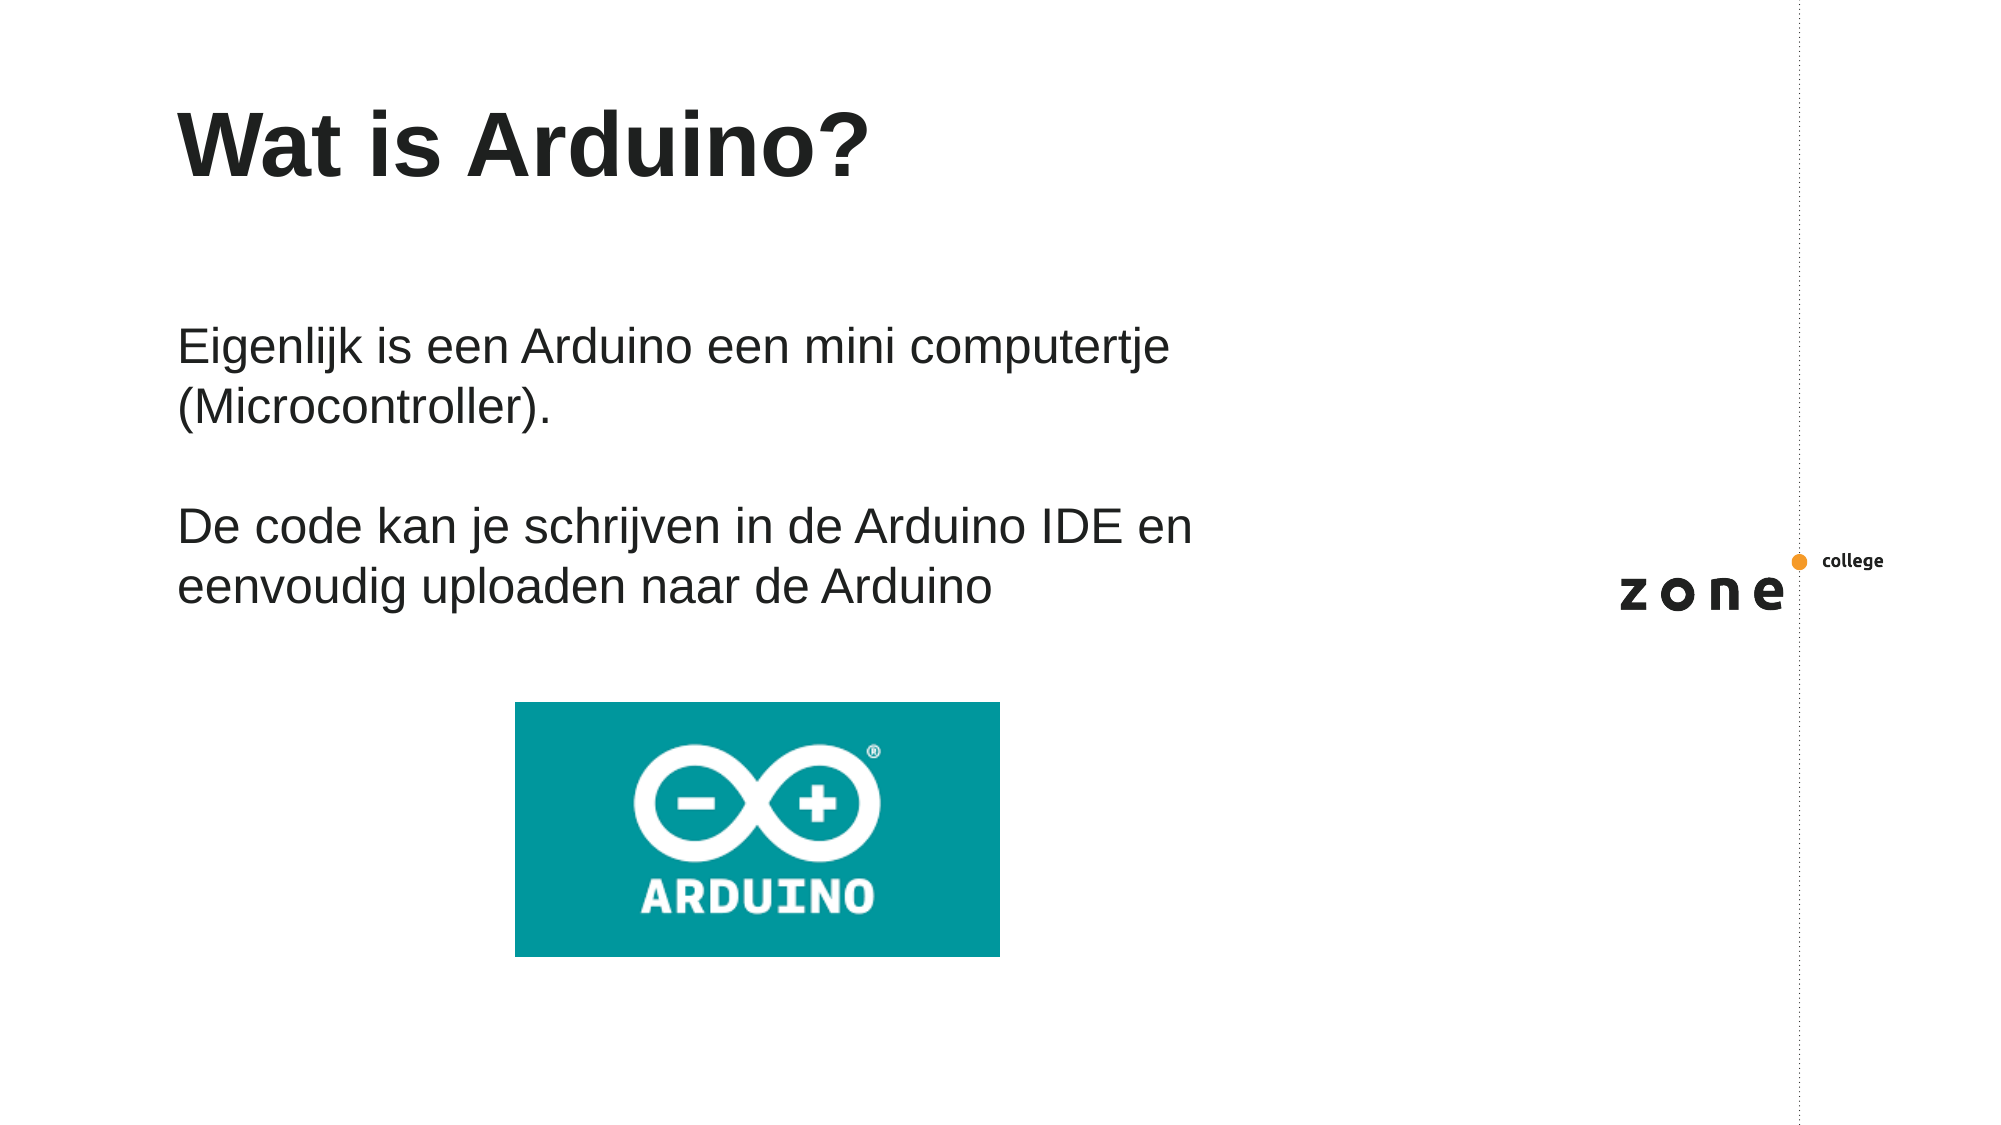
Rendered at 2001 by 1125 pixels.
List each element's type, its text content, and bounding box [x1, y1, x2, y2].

picture [515, 702, 1000, 957]
title Wat is Arduino? [177, 97, 1471, 261]
picture [1596, 0, 2001, 1125]
list Eigenlijk is een Arduino een mini computertje (Microcontroller). De code kan je schrijven in de Arduino IDE en eenvoudig uploaden naar de Arduino [177, 313, 1269, 1091]
